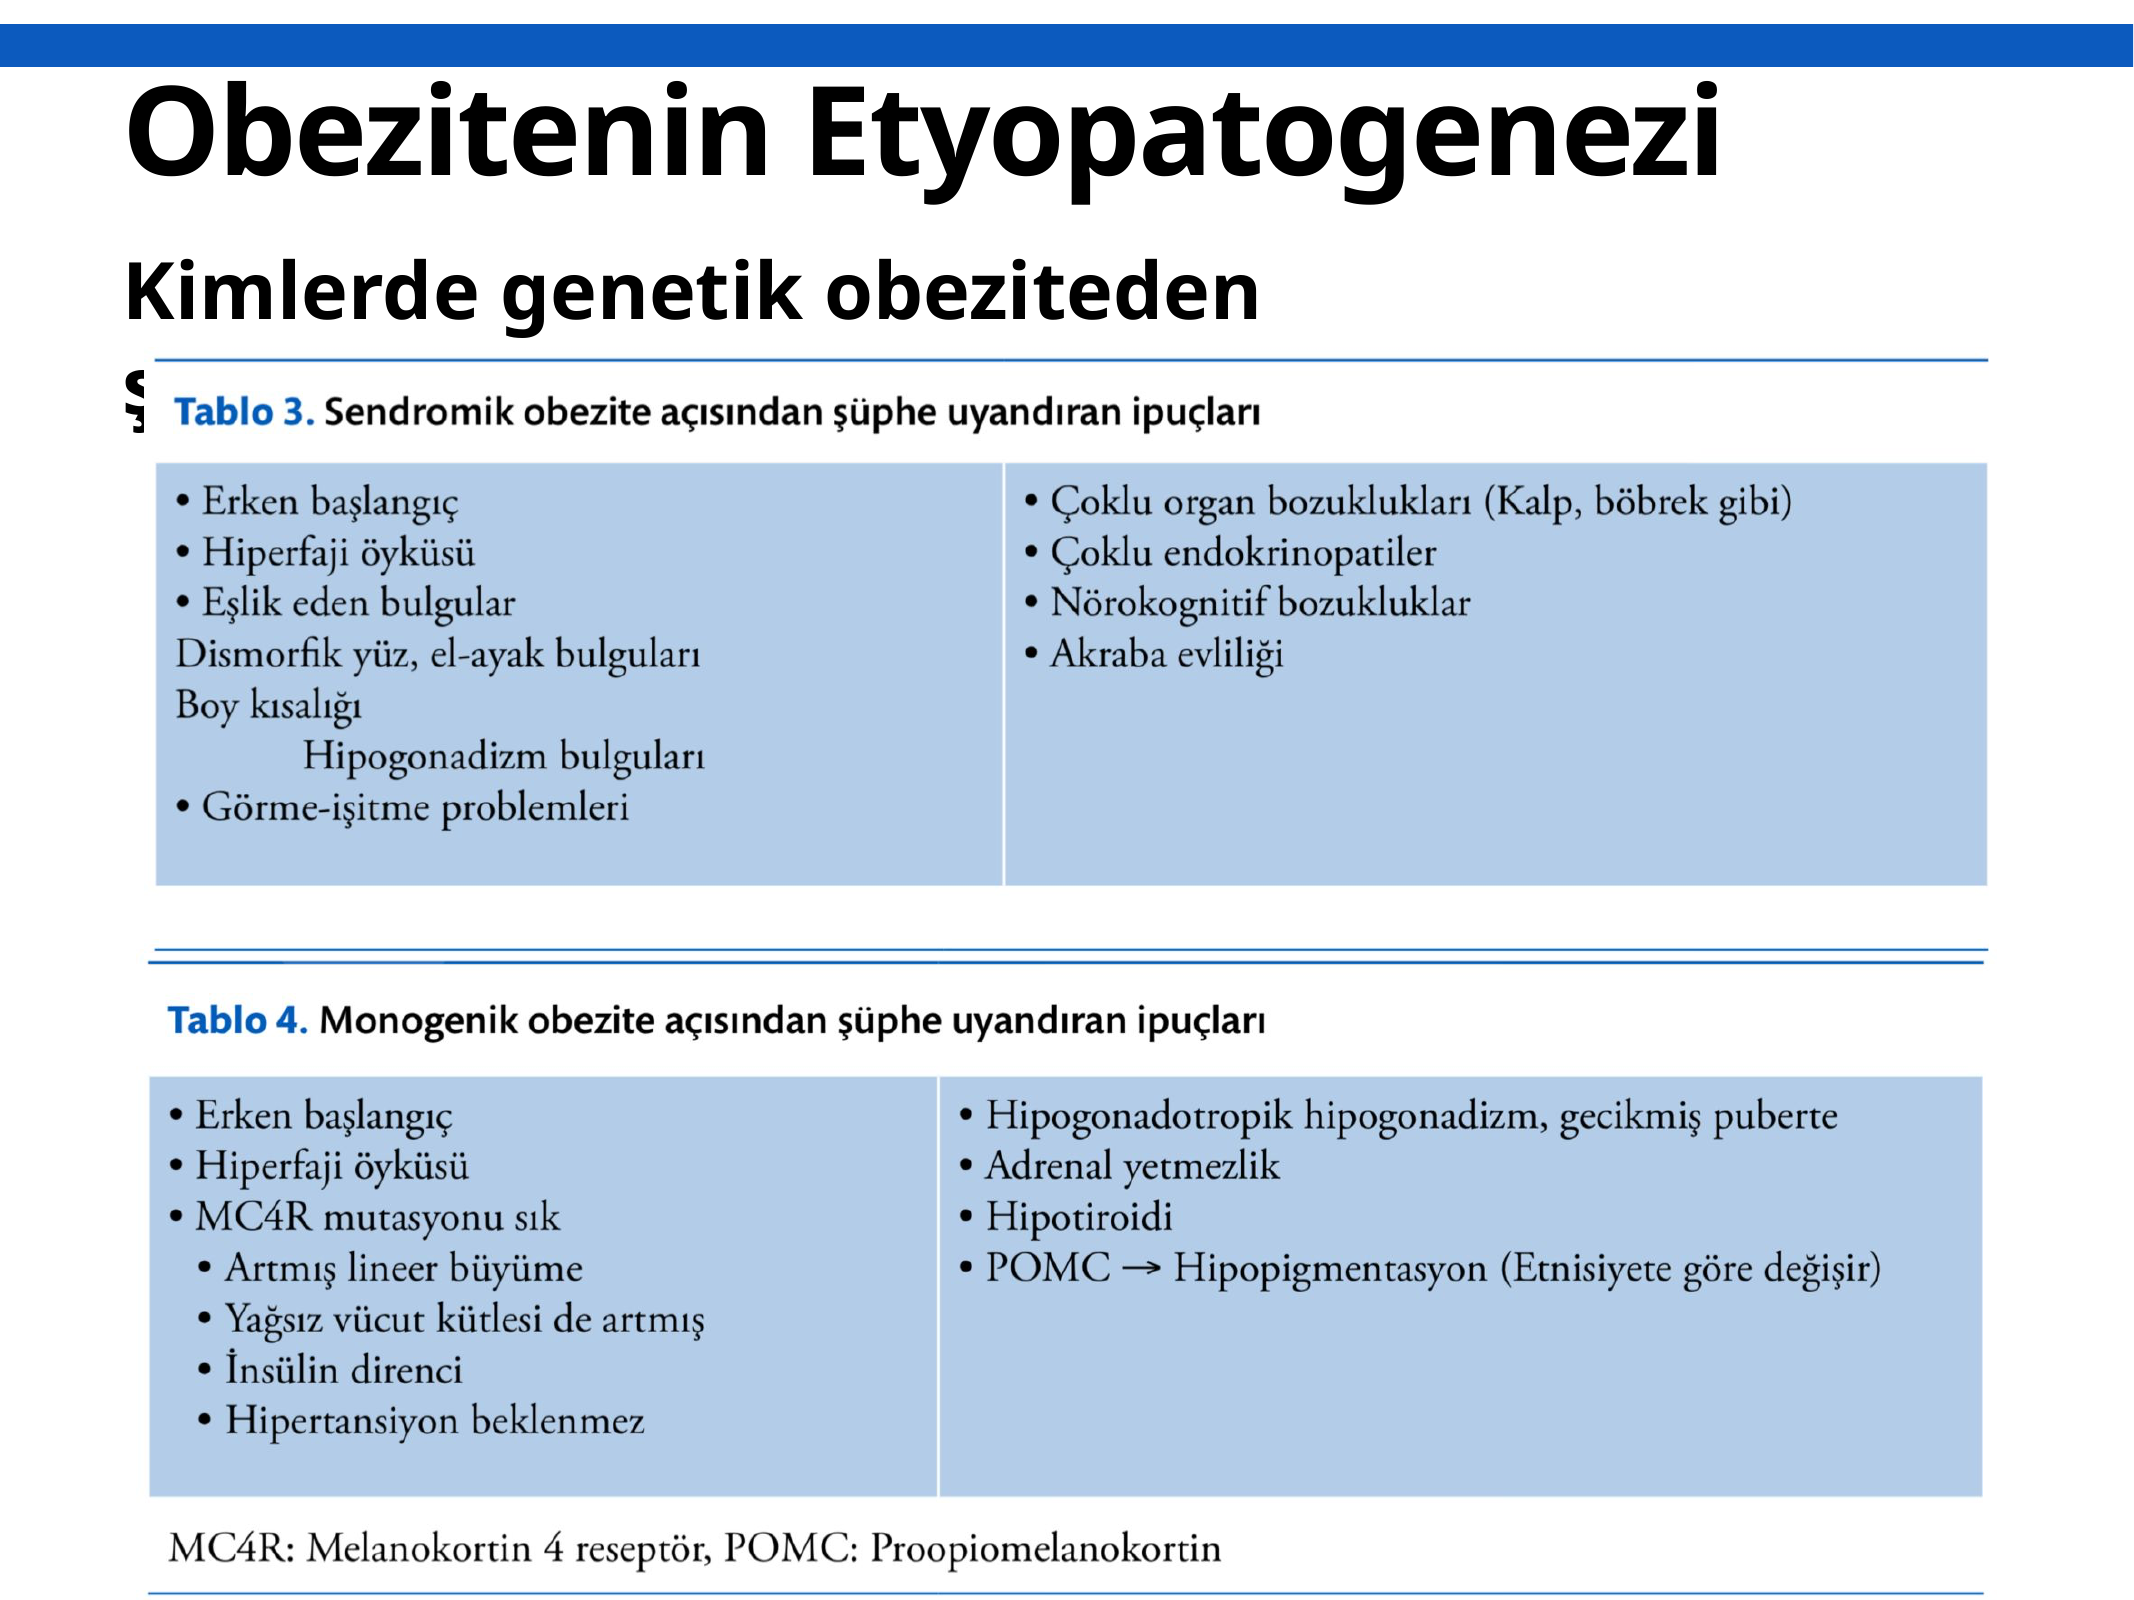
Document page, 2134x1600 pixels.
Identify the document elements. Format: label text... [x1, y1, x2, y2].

list Kimlerde genetik obeziteden şüphelenilmelidir? [114, 240, 2020, 343]
picture [136, 346, 1998, 1600]
title Obezitenin Etyopatogenezi [114, 71, 2020, 240]
